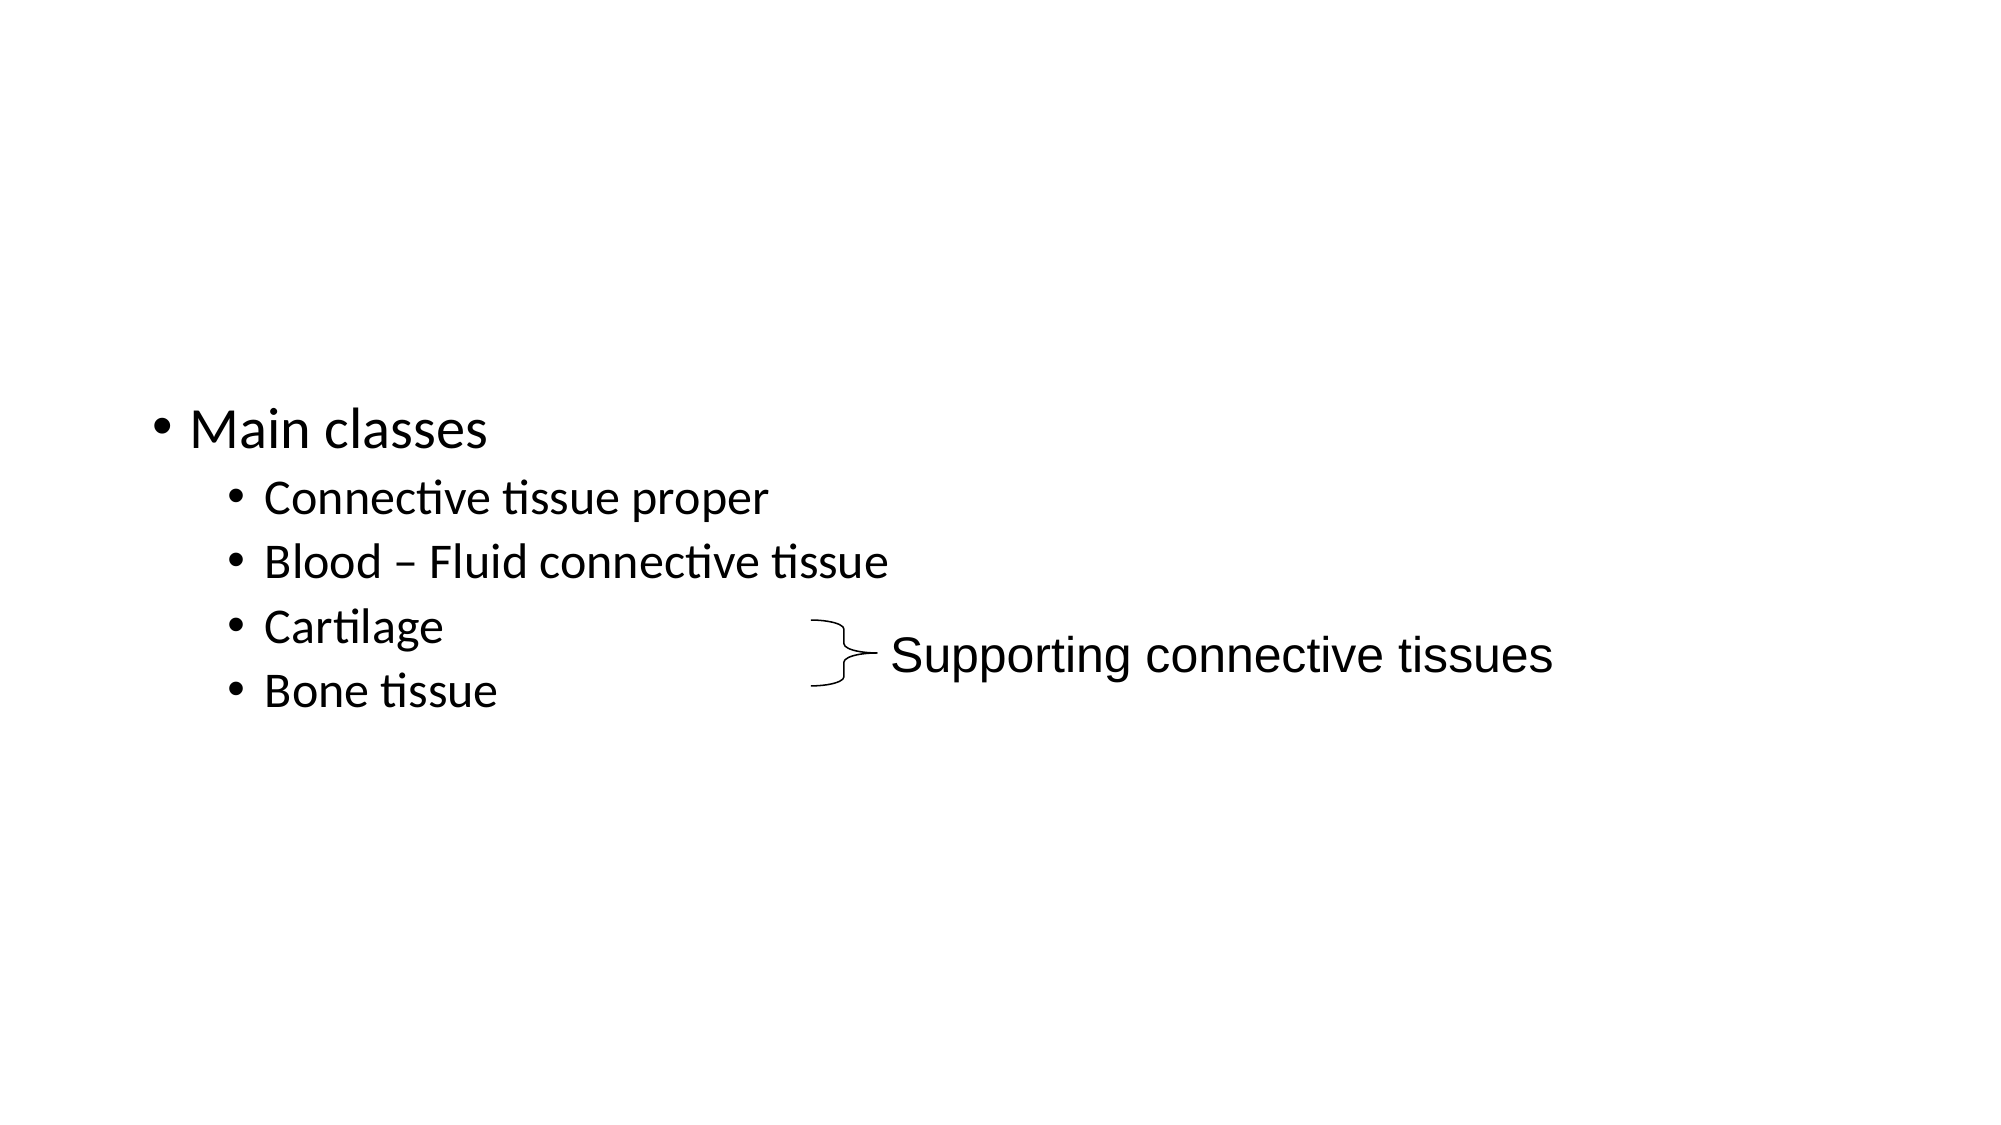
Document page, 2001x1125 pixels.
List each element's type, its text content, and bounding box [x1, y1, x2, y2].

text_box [810, 615, 1647, 691]
list Main classes Connective tissue proper Blood – Fluid connective tissue Cartilage Bone tissue [137, 299, 1863, 1014]
